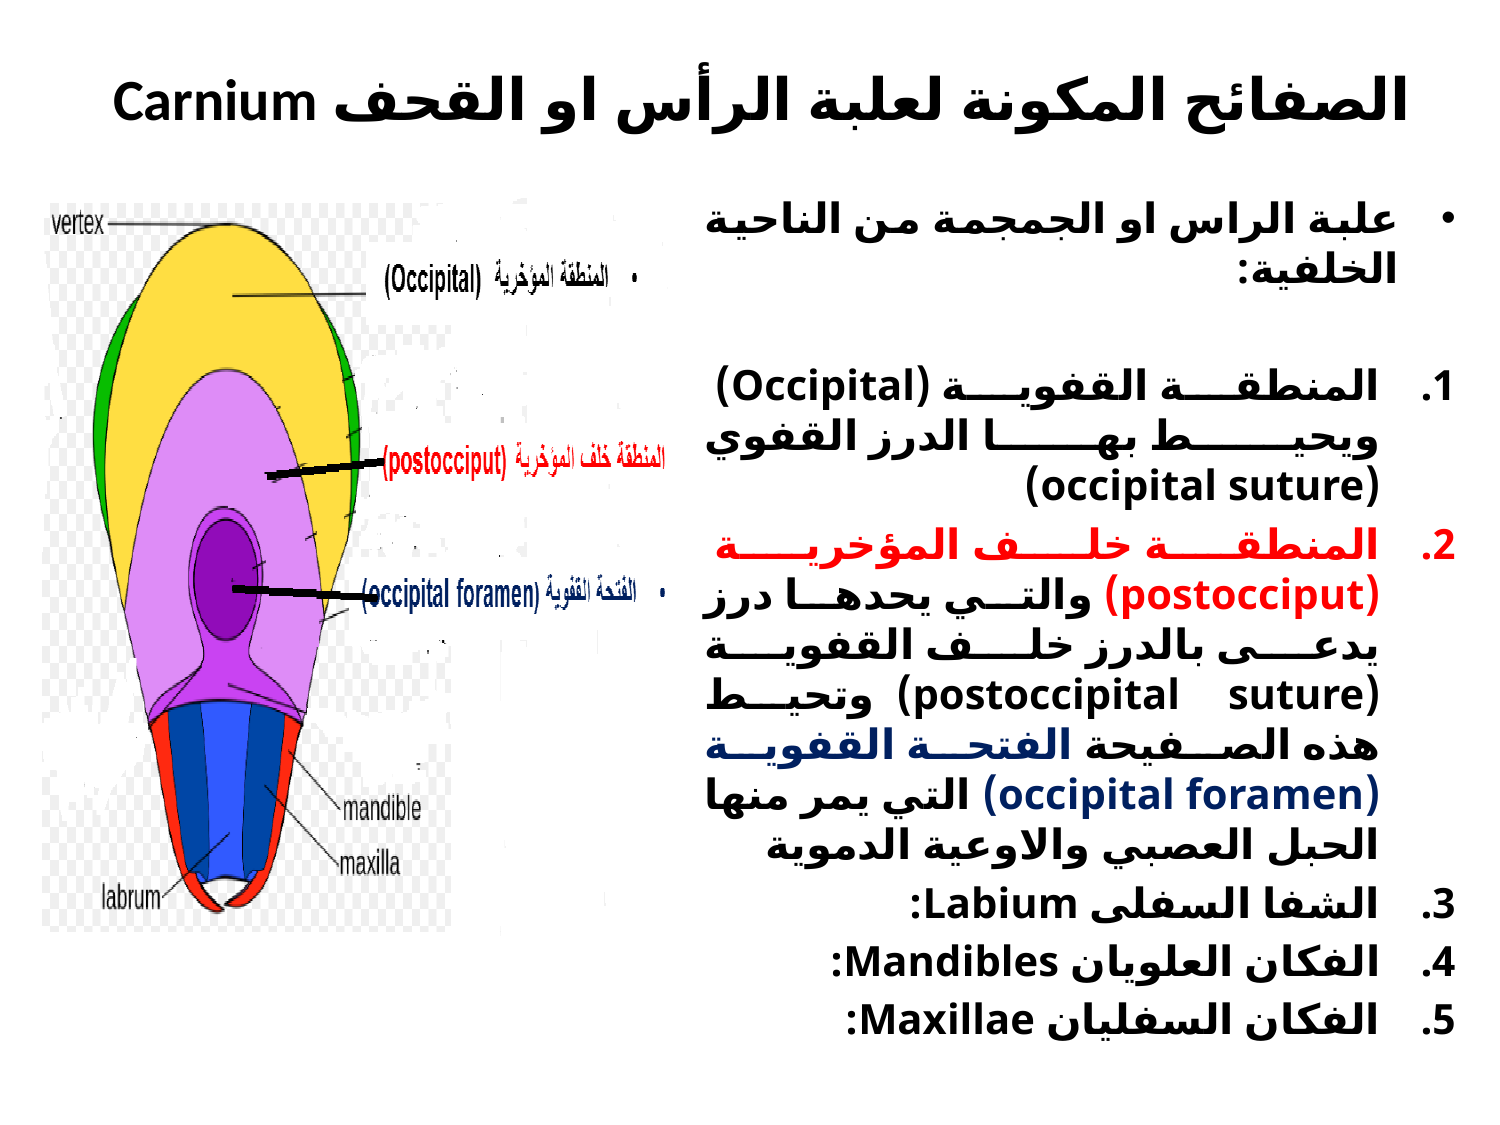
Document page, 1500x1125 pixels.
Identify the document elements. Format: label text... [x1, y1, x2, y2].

list علبة الراس او الجمجمة من الناحية الخلفية: المنطقة القفوية (Occipital) ويحيط بها الدرز القفوي (occipital suture) المنطقة خلف المؤخرية (postocciput) والتي يحدها درز يدعى بالدرز خلف القفوية (postoccipital suture) وتحيط هذه الصفيحة الفتحة القفوية (occipital foramen) التي يمر منها الحبل العصبي والاوعية الدموية الشفا السفلى Labium: الفكان العلويان Mandibles: الفكان السفليان Maxillae: [689, 184, 1471, 1094]
text_box الصفائح المكونة لعلبة الرأس او القحف Carnium [76, 54, 1426, 140]
picture [41, 189, 668, 936]
